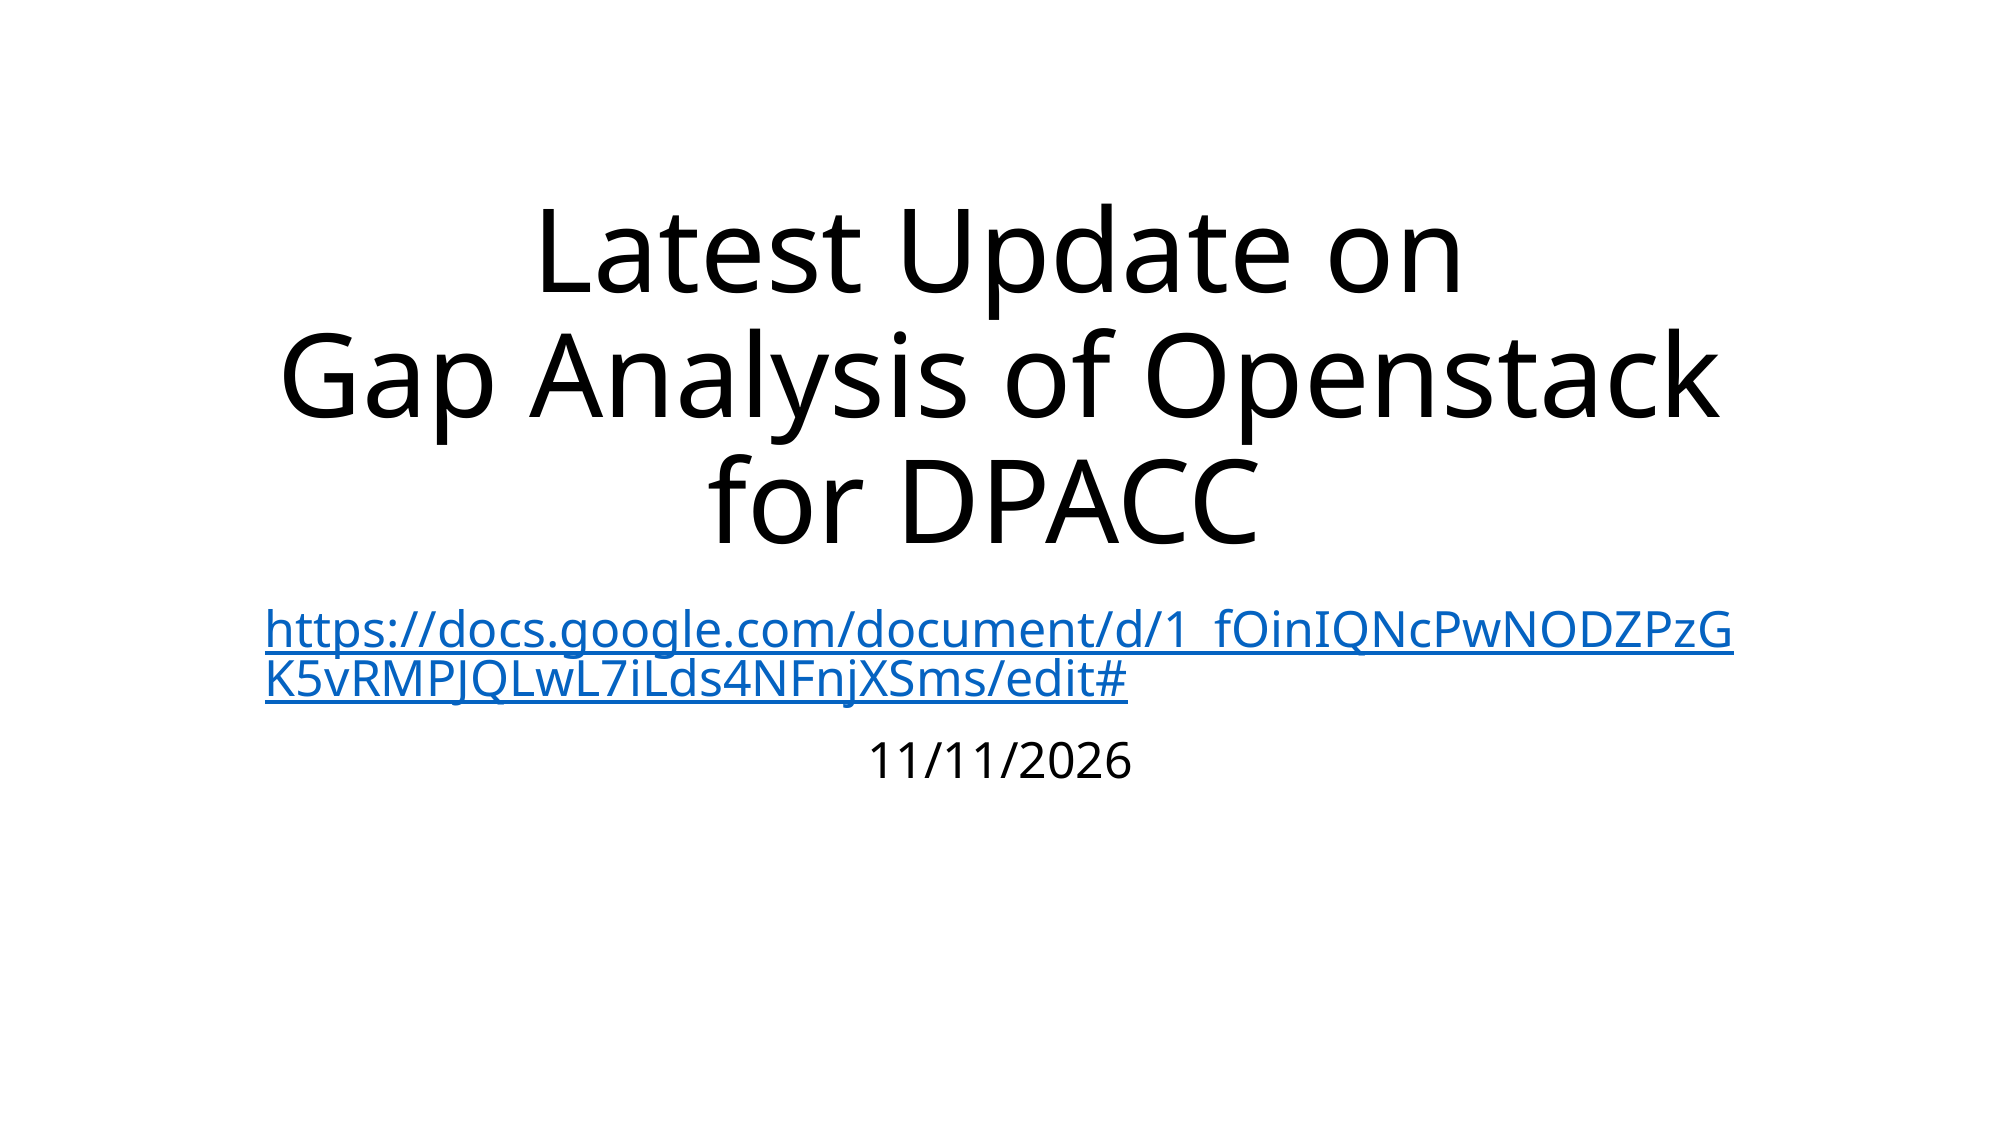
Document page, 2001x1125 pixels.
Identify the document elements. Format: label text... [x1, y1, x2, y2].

title Latest Update on Gap Analysis of Openstack for DPACC [249, 184, 1750, 576]
subtitle https://docs.google.com/document/d/1_fOinIQNcPwNODZPzGK5vRMPJQLwL7iLds4NFnjXSms/edit# 2/5/2016 [249, 590, 1750, 863]
